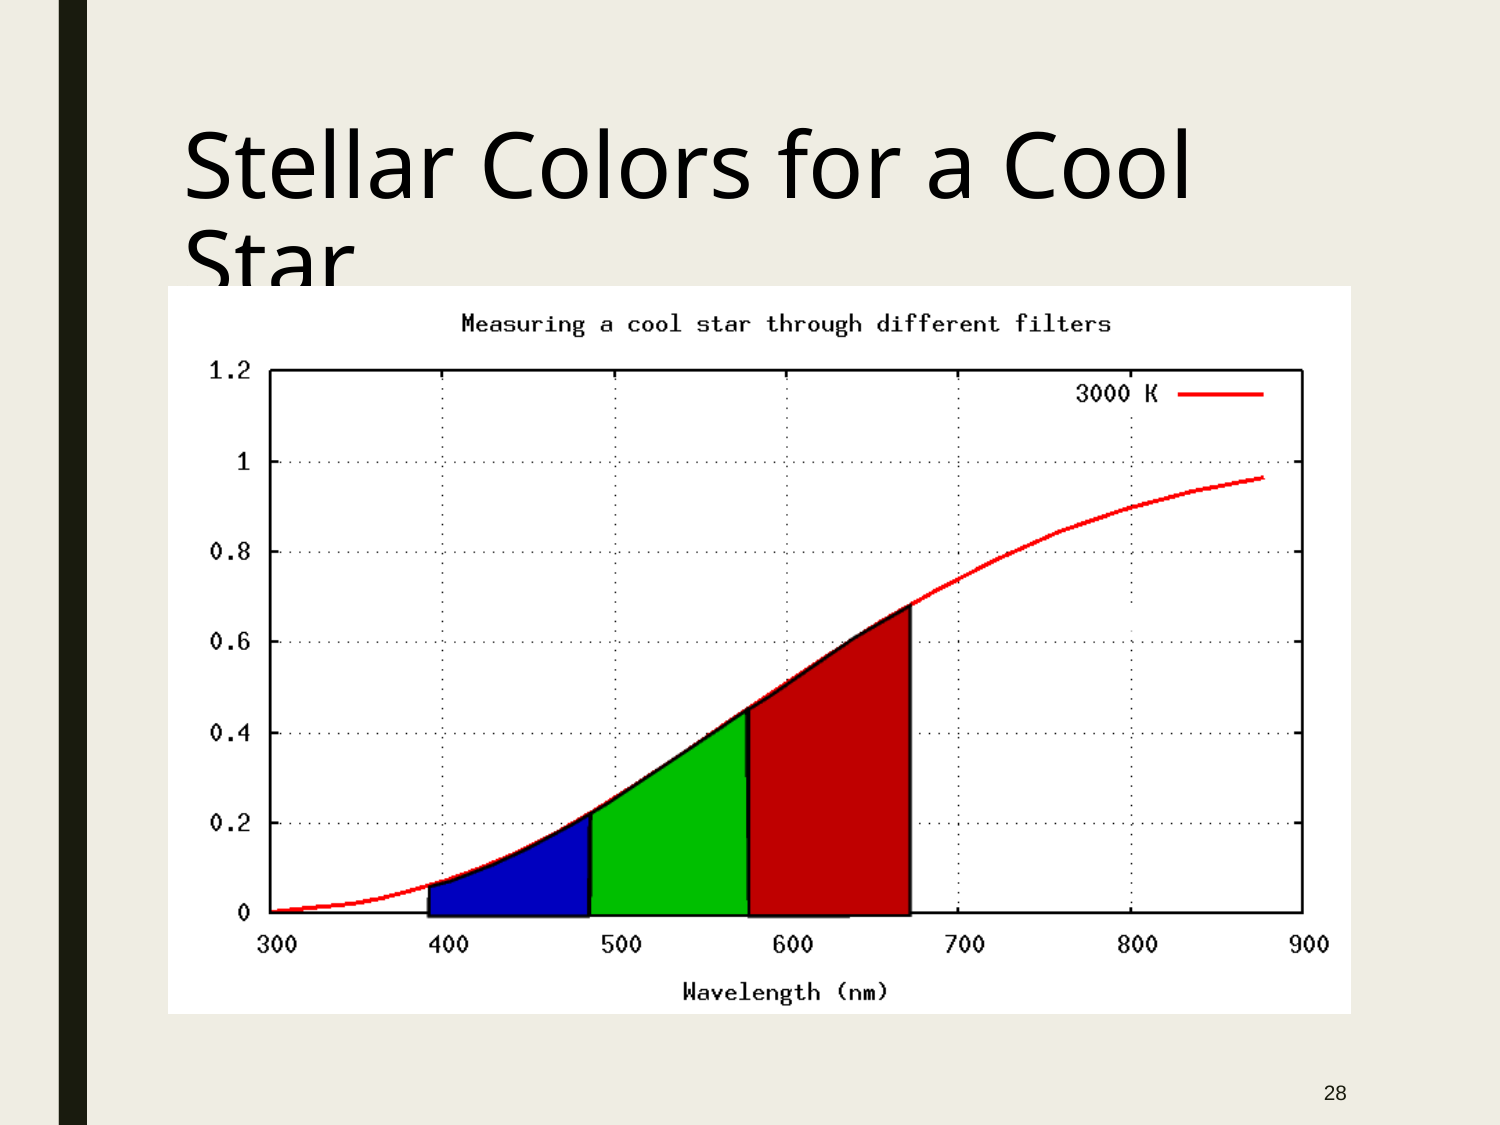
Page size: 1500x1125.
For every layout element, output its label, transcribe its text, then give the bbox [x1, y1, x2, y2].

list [168, 286, 1351, 1014]
title Stellar Colors for a Cool Star [168, 112, 1351, 233]
slide_number 28 [1165, 1058, 1362, 1125]
